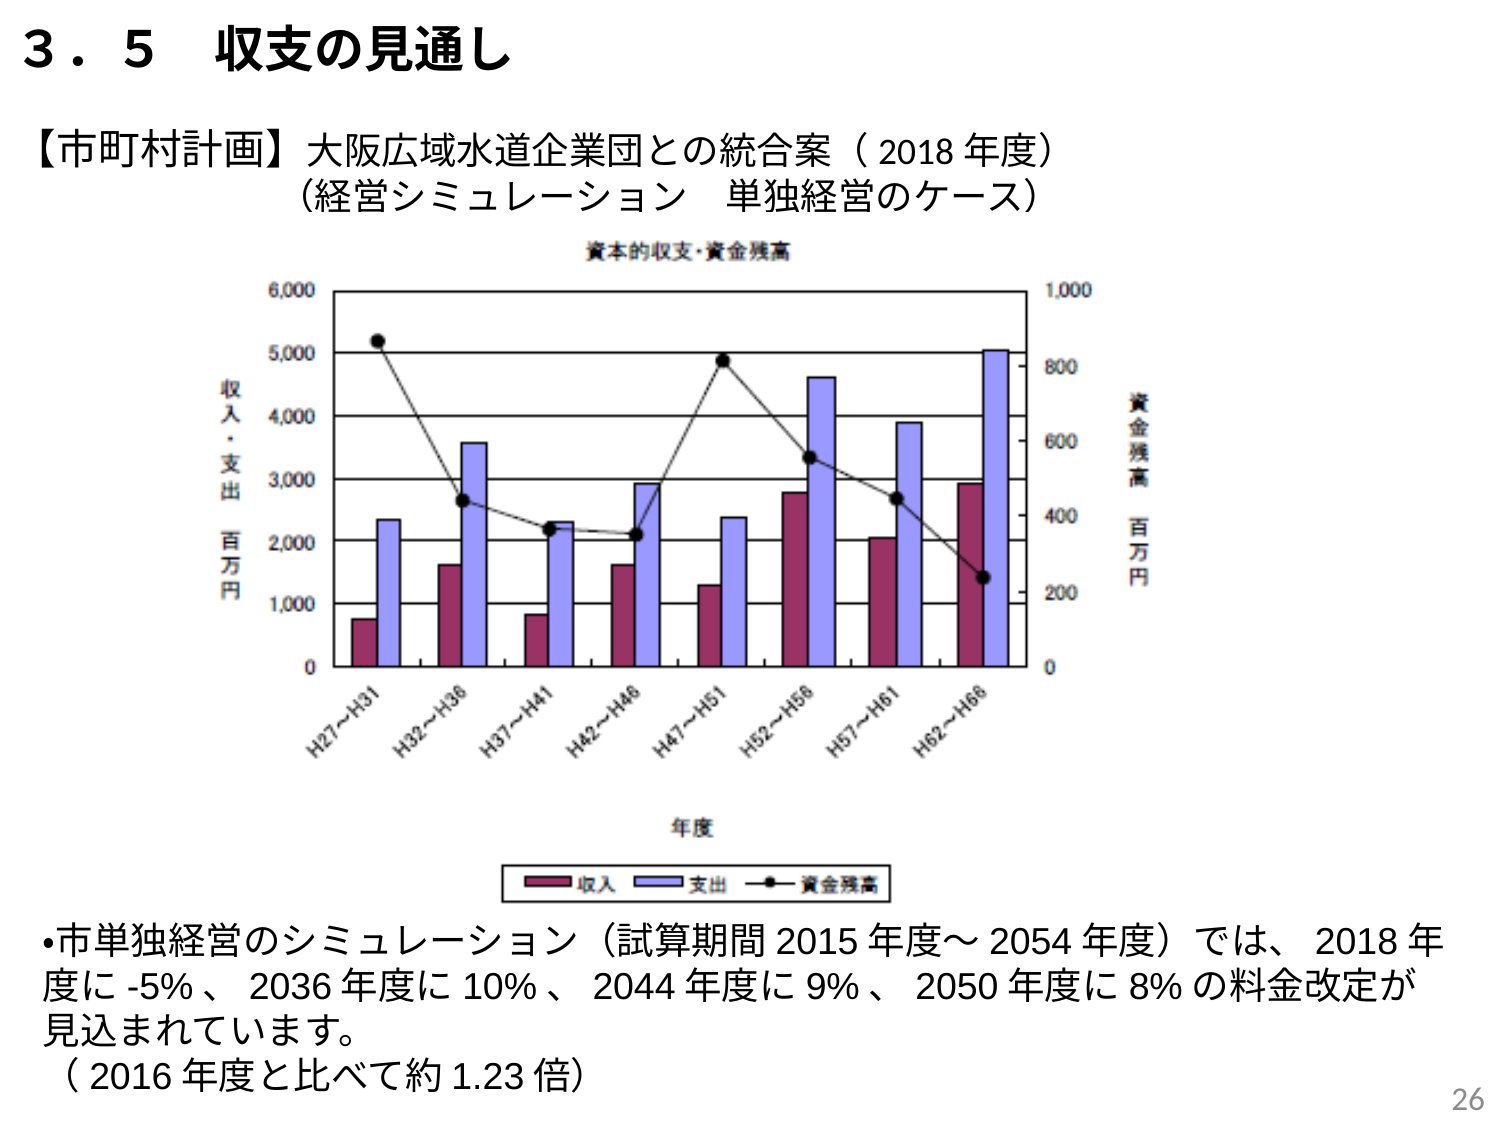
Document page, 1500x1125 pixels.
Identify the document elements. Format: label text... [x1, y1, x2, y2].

text_box ３．５ 収支の見通し 【市町村計画】大阪広域水道企業団との統合案（2018年度） （経営シミュレーション 単独経営のケース） [0, 10, 1500, 226]
picture [215, 212, 1163, 906]
slide_number 26 [1162, 1067, 1500, 1125]
text_box ・市単独経営のシミュレーション（試算期間2015年度～2054年度）では、2018年度に-5%、2036年度に10%、2044年度に9%、2050年度に8%の料金改定が見込まれています。 （2016年度と比べて約1.23倍） [28, 910, 1469, 1105]
